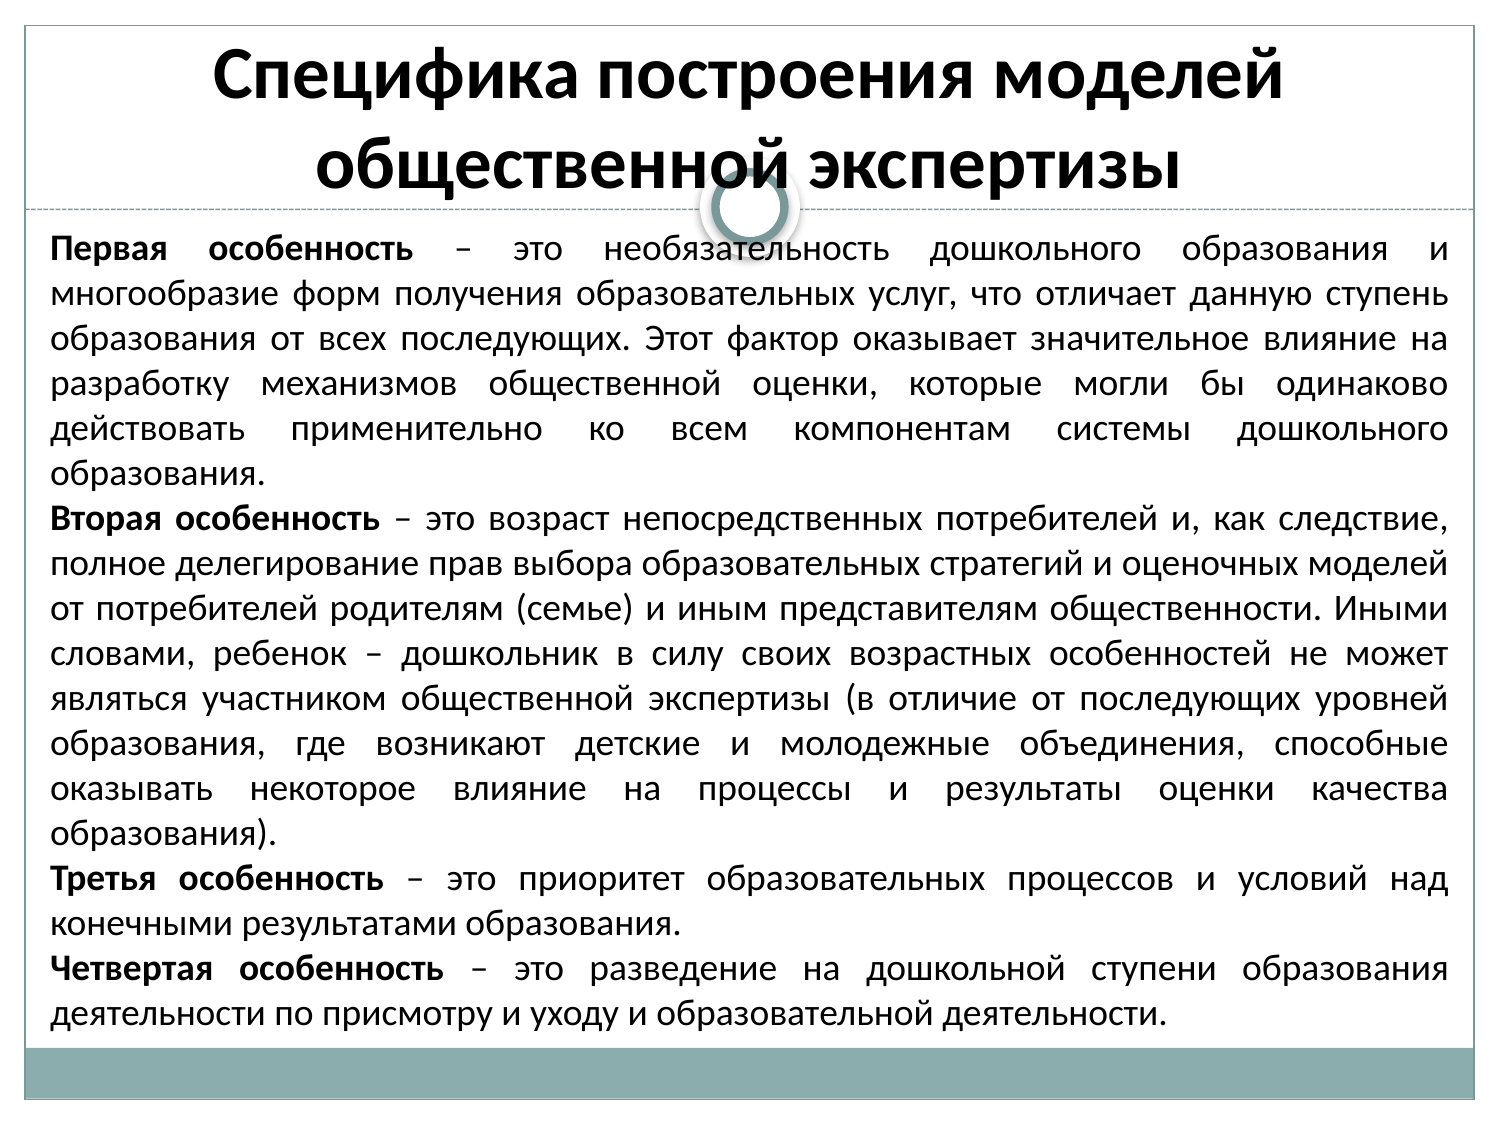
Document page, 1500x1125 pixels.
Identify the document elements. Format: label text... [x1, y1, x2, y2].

title Специфика построения моделей общественной экспертизы [49, 37, 1450, 211]
text_box Первая особенность – это необязательность дошкольного образования и многообразие форм получения образовательных услуг, что отличает данную ступень образования от всех последующих. Этот фактор оказывает значительное влияние на разработку механизмов общественной оценки, которые могли бы одинаково действовать применительно ко всем компонентам системы дошкольного образования. Вторая особенность – это возраст непосредственных потребителей и, как следствие, полное делегирование прав выбора образовательных стратегий и оценочных моделей от потребителей родителям (семье) и иным представителям общественности. Иными словами, ребенок – дошкольник в силу своих возрастных особенностей не может являться участником общественной экспертизы (в отличие от последующих уровней образования, где возникают детские и молодежные объединения, способные оказывать некоторое влияние на процессы и результаты оценки качества образования). Третья особенность – это приоритет образовательных процессов и условий над конечными результатами образования. Четвертая особенность – это разведение на дошкольной ступени образования деятельности по присмотру и уходу и образовательной деятельности. [35, 214, 1465, 1040]
